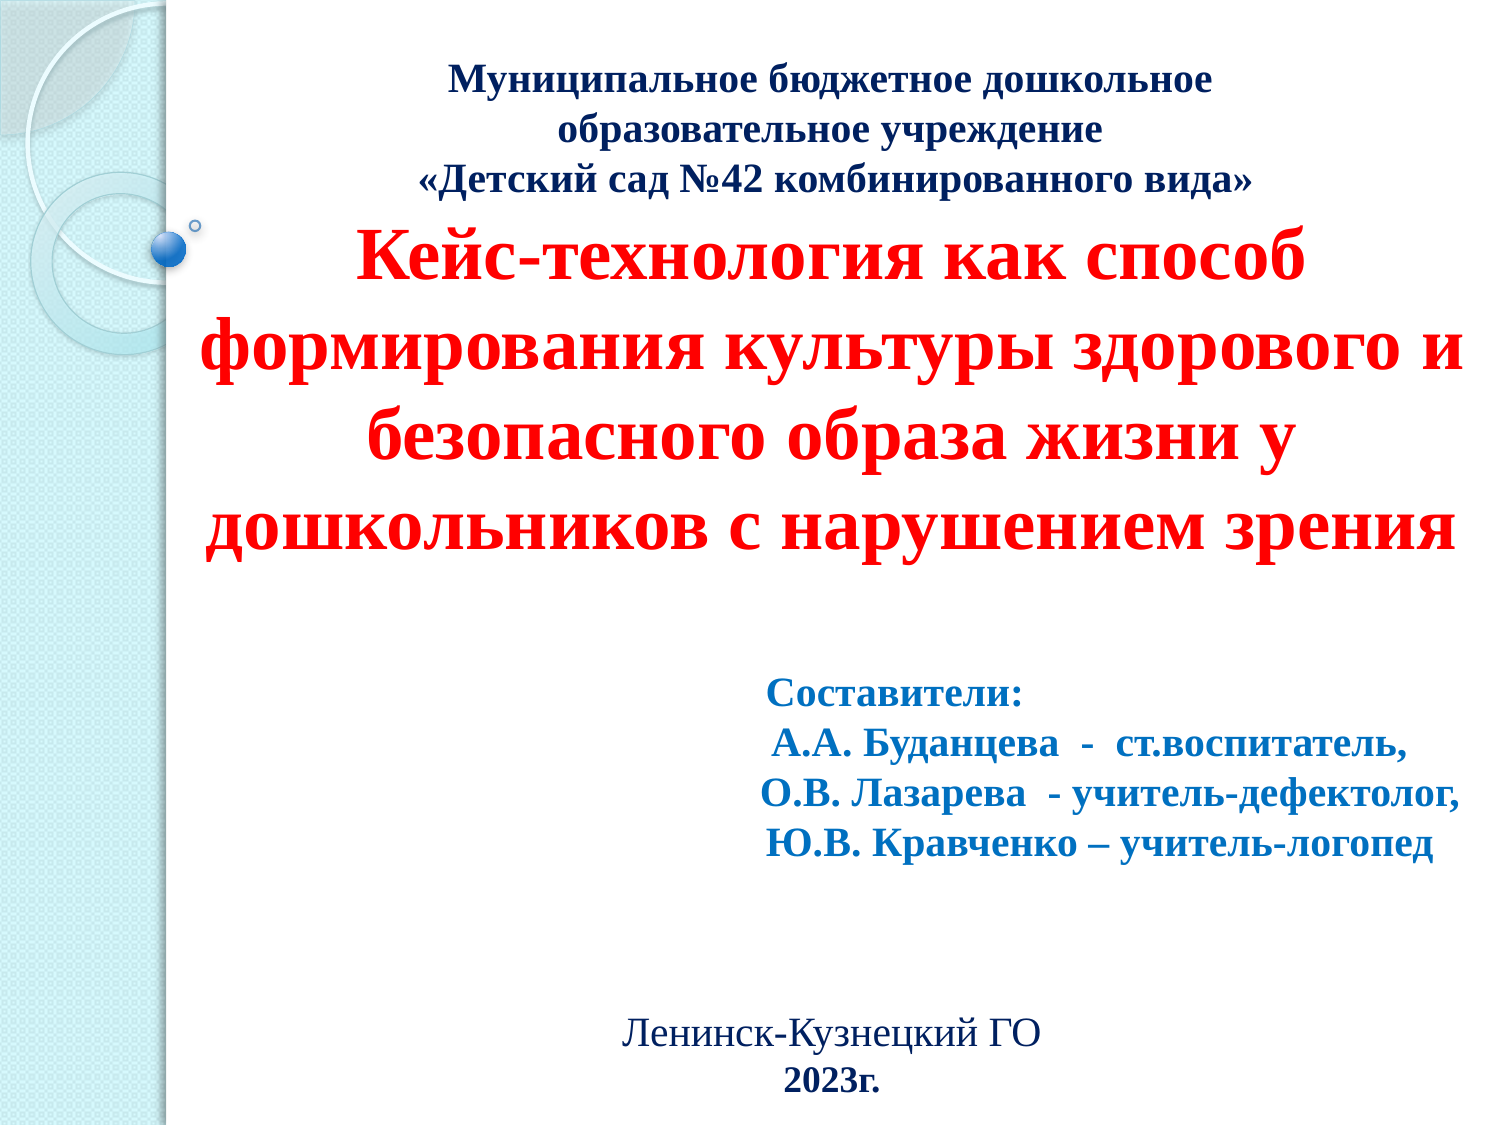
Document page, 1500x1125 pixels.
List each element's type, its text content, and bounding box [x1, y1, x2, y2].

title Муниципальное бюджетное дошкольное образовательное учреждение «Детский сад №42 комбинированного вида» [171, 30, 1500, 107]
text_box Кейс-технология как способ формирования культуры здорового и безопасного образа жизни у дошкольников с нарушением зрения Составители: А.А. Буданцева - ст.воспитатель, О.В. Лазарева - учитель-дефектолог, Ю.В. Кравченко – учитель-логопед Ленинск-Кузнецкий ГО 2023г. [161, 107, 1500, 1108]
